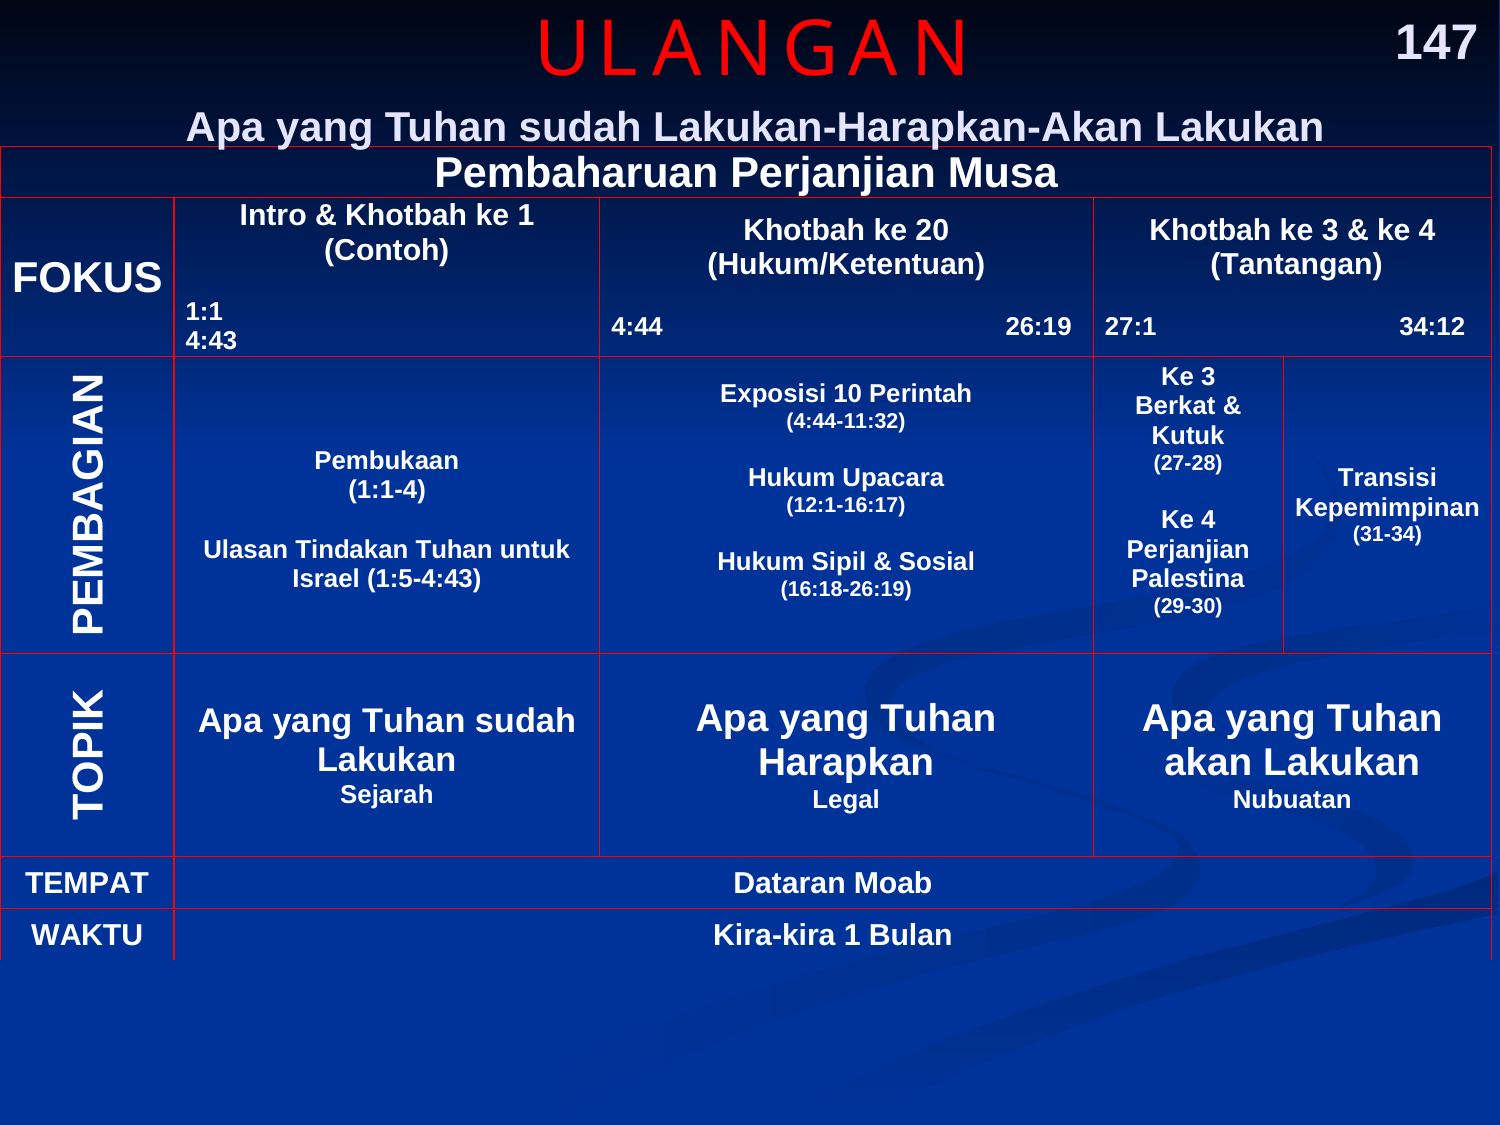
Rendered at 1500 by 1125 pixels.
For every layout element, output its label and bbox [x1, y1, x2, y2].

text_box [0, 7, 1500, 961]
